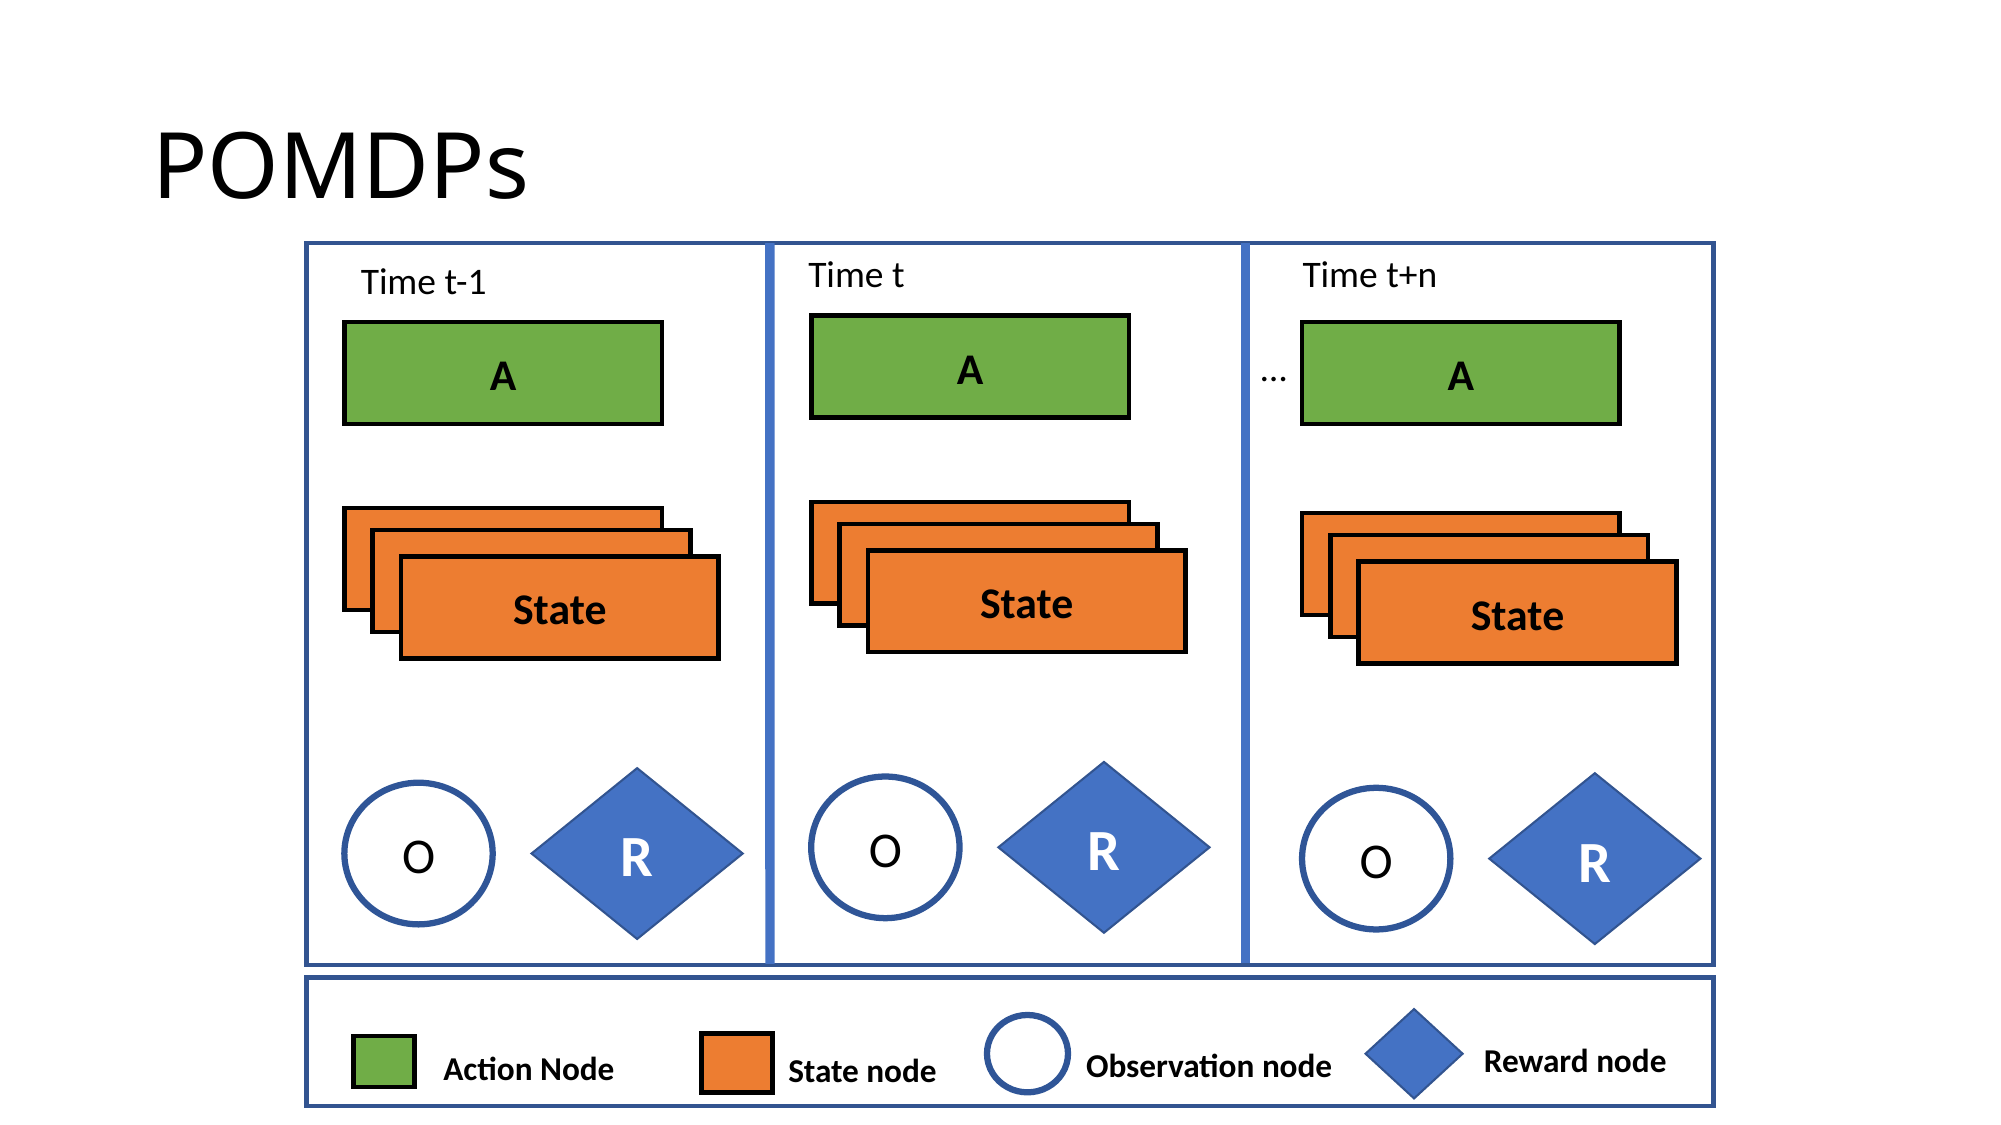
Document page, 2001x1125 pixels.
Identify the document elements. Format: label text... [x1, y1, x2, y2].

text_box State [867, 549, 1187, 653]
text_box NFR [343, 507, 663, 611]
text_box Time t+n [1287, 243, 1453, 303]
text_box A [1301, 321, 1621, 425]
text_box Time t-1 [346, 249, 502, 310]
text_box NFR [810, 501, 1130, 605]
text_box R [1487, 771, 1703, 946]
title POMDPs [137, 59, 1863, 278]
text_box A [343, 321, 663, 425]
text_box [306, 976, 1714, 1107]
text_box O [343, 781, 494, 926]
text_box A [810, 315, 1130, 419]
text_box NFR [372, 529, 691, 633]
text_box NFR [1329, 534, 1649, 638]
text_box NFR [838, 523, 1158, 627]
text_box … [1246, 336, 1302, 396]
text_box State [400, 555, 720, 659]
text_box R [529, 766, 745, 941]
text_box R [996, 760, 1212, 935]
text_box NFR [1301, 512, 1621, 616]
text_box Time t [793, 243, 920, 303]
text_box [306, 278, 1714, 966]
text_box O [1301, 786, 1452, 931]
text_box O [810, 775, 961, 920]
text_box State [1358, 560, 1677, 664]
